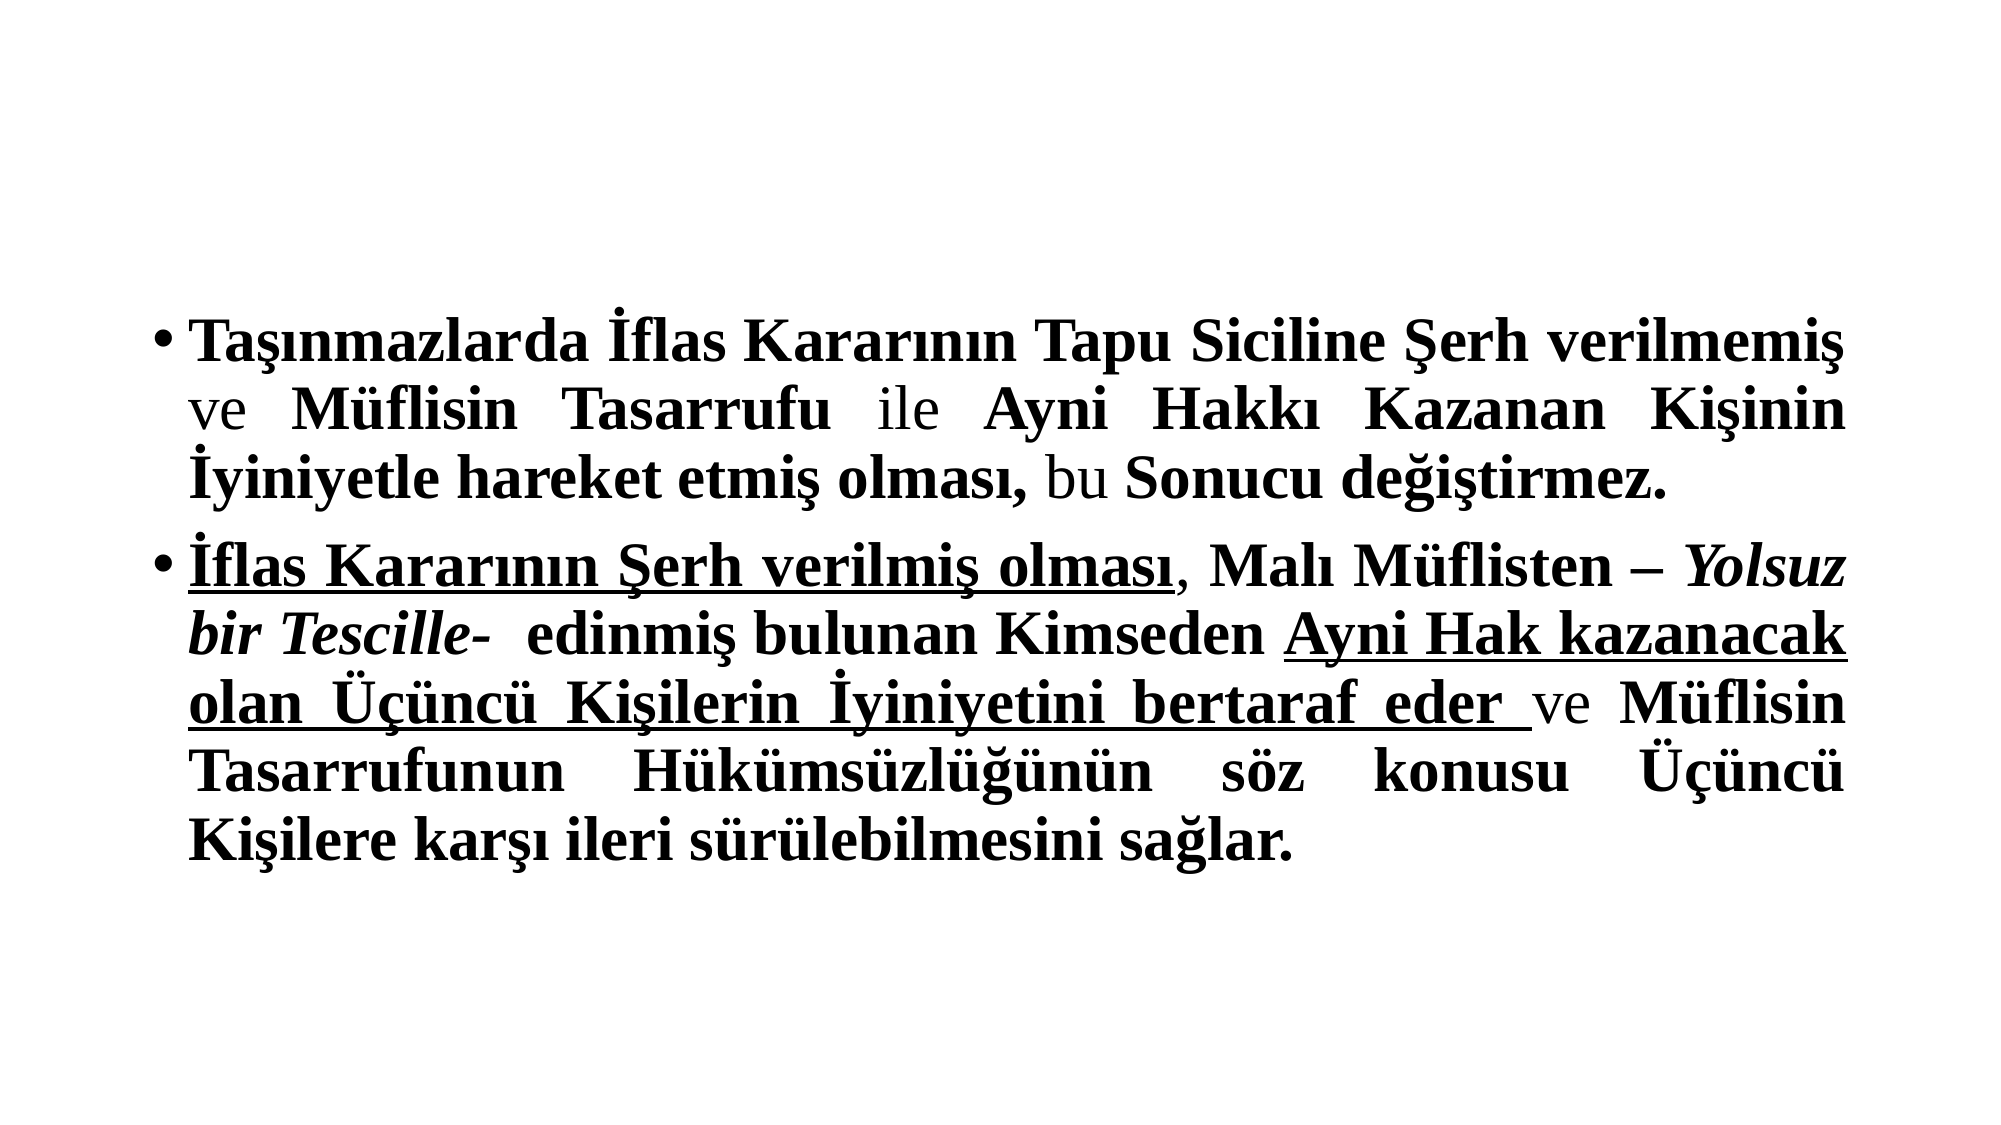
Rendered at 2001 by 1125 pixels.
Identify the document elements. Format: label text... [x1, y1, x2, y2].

list Taşınmazlarda İflas Kararının Tapu Siciline Şerh verilmemiş ve Müflisin Tasarrufu ile Ayni Hakkı Kazanan Kişinin İyiniyetle hareket etmiş olması, bu Sonucu değiştirmez. İflas Kararının Şerh verilmiş olması, Malı Müflisten – Yolsuz bir Tescille- edinmiş bulunan Kimseden Ayni Hak kazanacak olan Üçüncü Kişilerin İyiniyetini bertaraf eder ve Müflisin Tasarrufunun Hükümsüzlüğünün söz konusu Üçüncü Kişilere karşı ileri sürülebilmesini sağlar. [137, 299, 1863, 1014]
